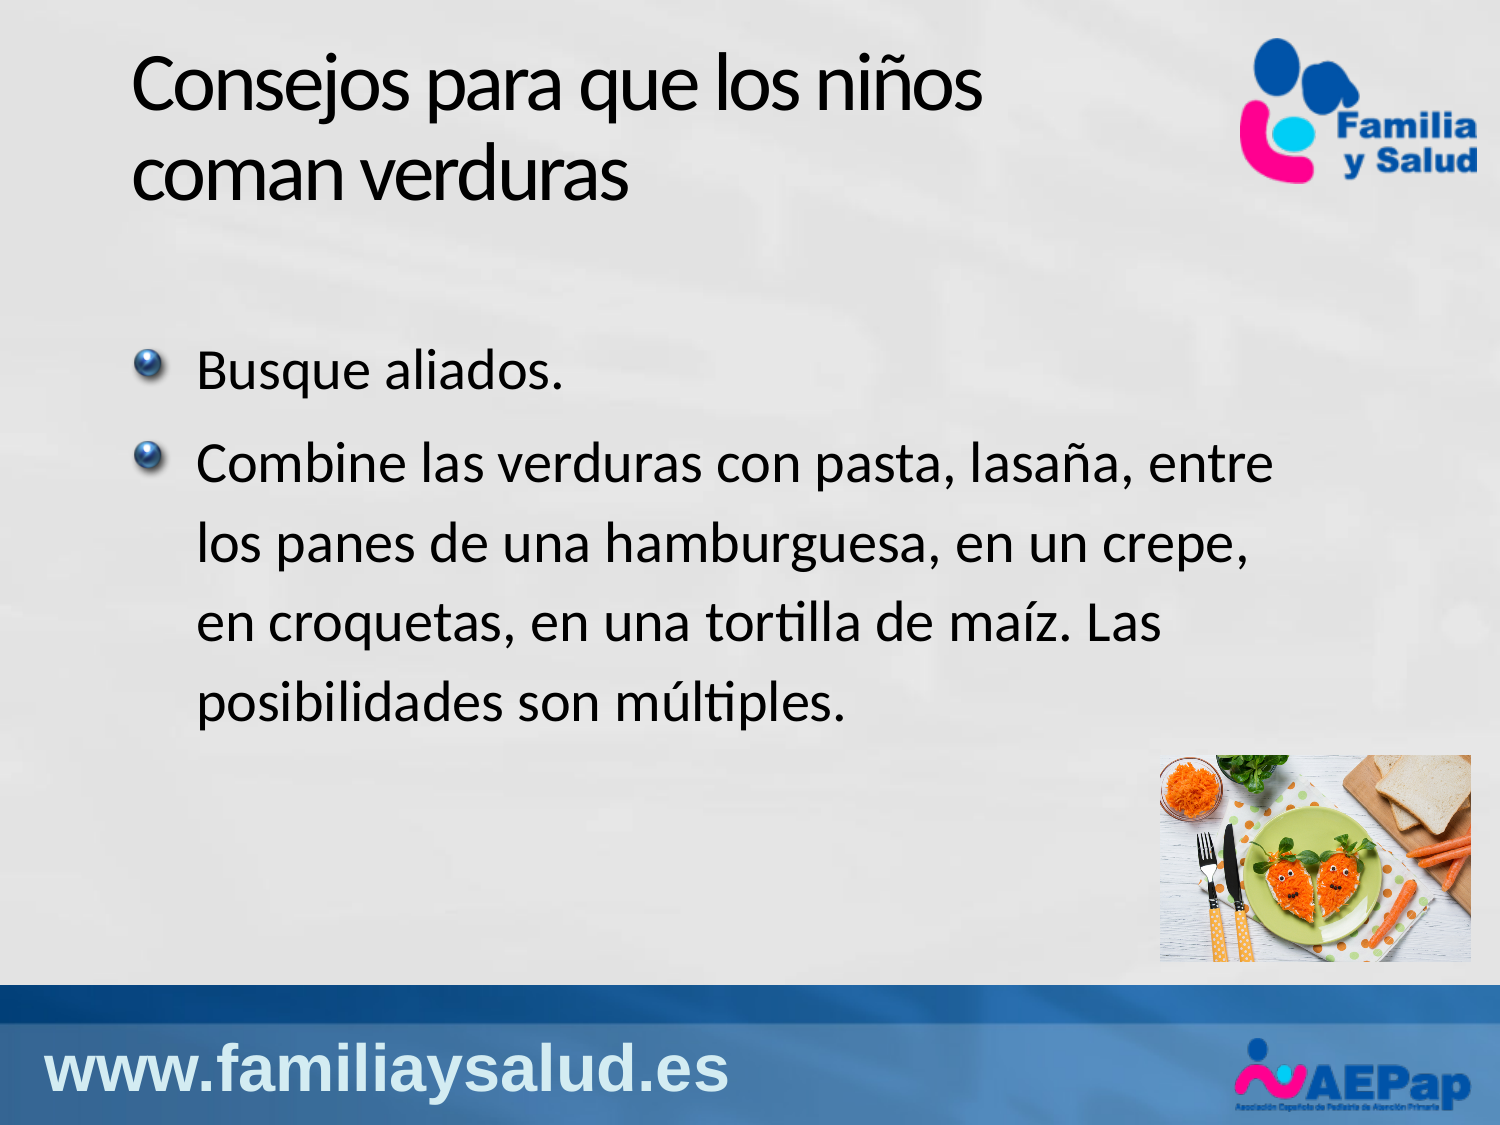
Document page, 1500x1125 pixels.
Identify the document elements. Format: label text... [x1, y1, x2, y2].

picture [0, 0, 1500, 1125]
title Consejos para que los niños coman verduras [130, 38, 1235, 221]
list Busque aliados. Combine las verduras con pasta, lasaña, entre los panes de una hamburguesa, en un crepe, en croquetas, en una tortilla de maíz. Las posibilidades son múltiples. [130, 229, 1320, 855]
text_box www.familiaysalud.es [29, 1017, 757, 1113]
